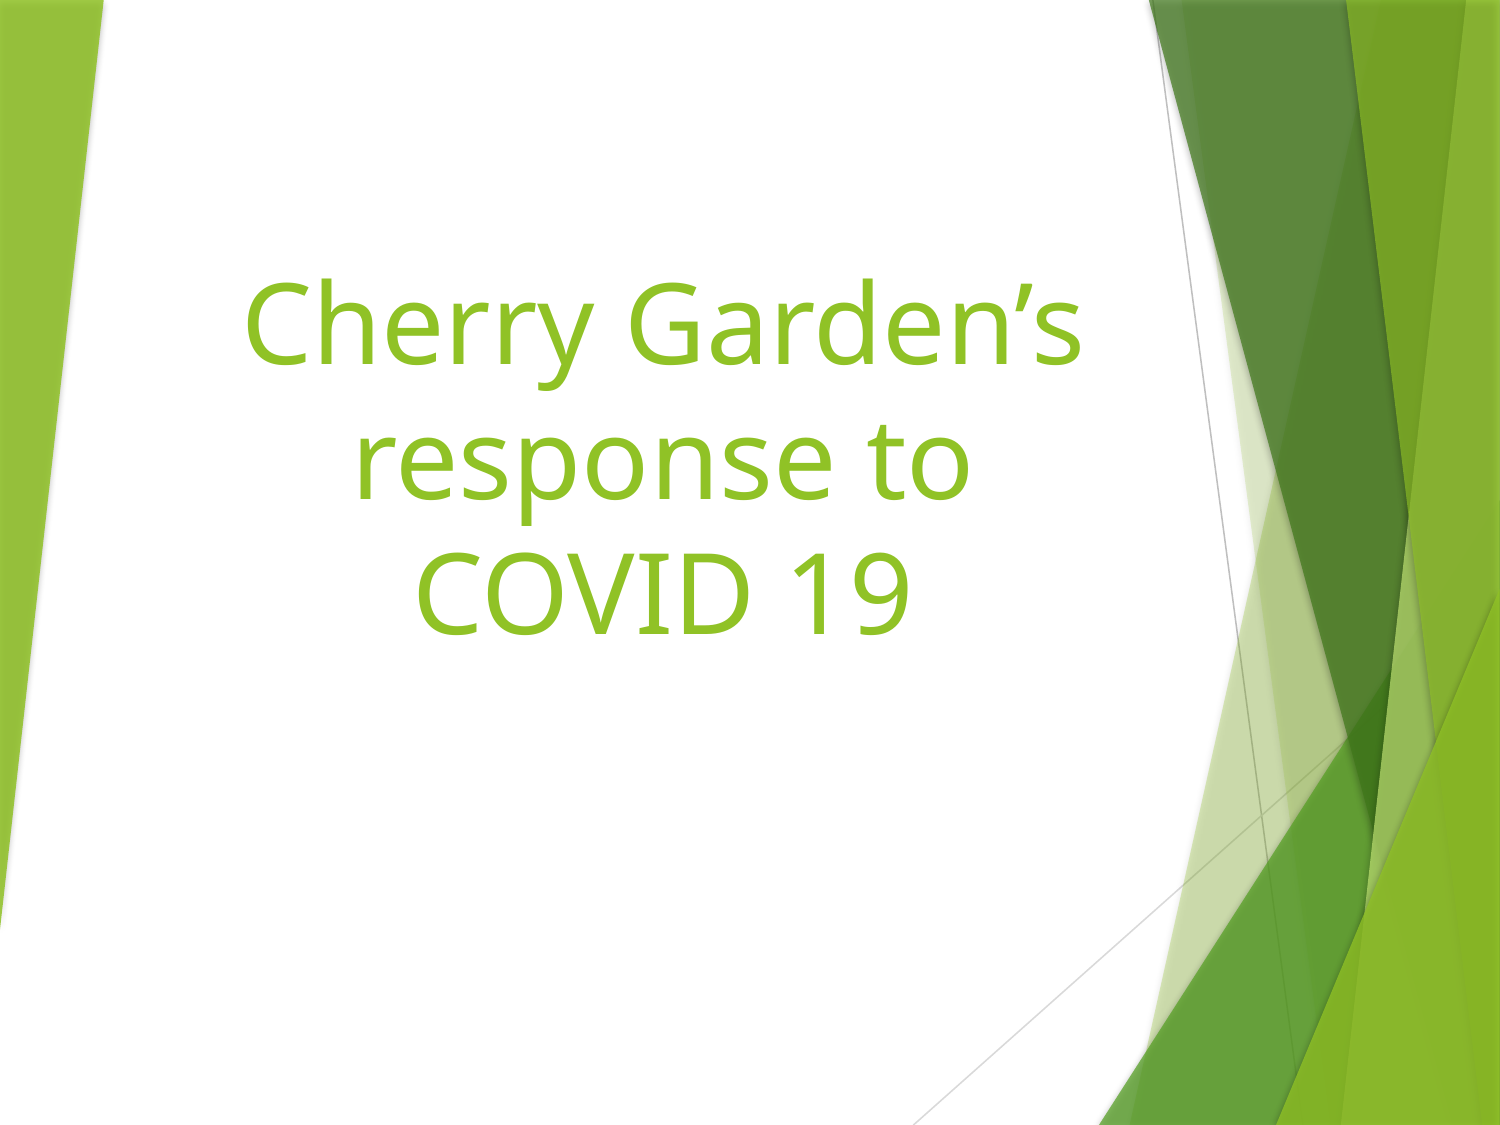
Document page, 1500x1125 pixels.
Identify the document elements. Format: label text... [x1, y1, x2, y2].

title Cherry Garden’s response to COVID 19 [185, 394, 1142, 665]
